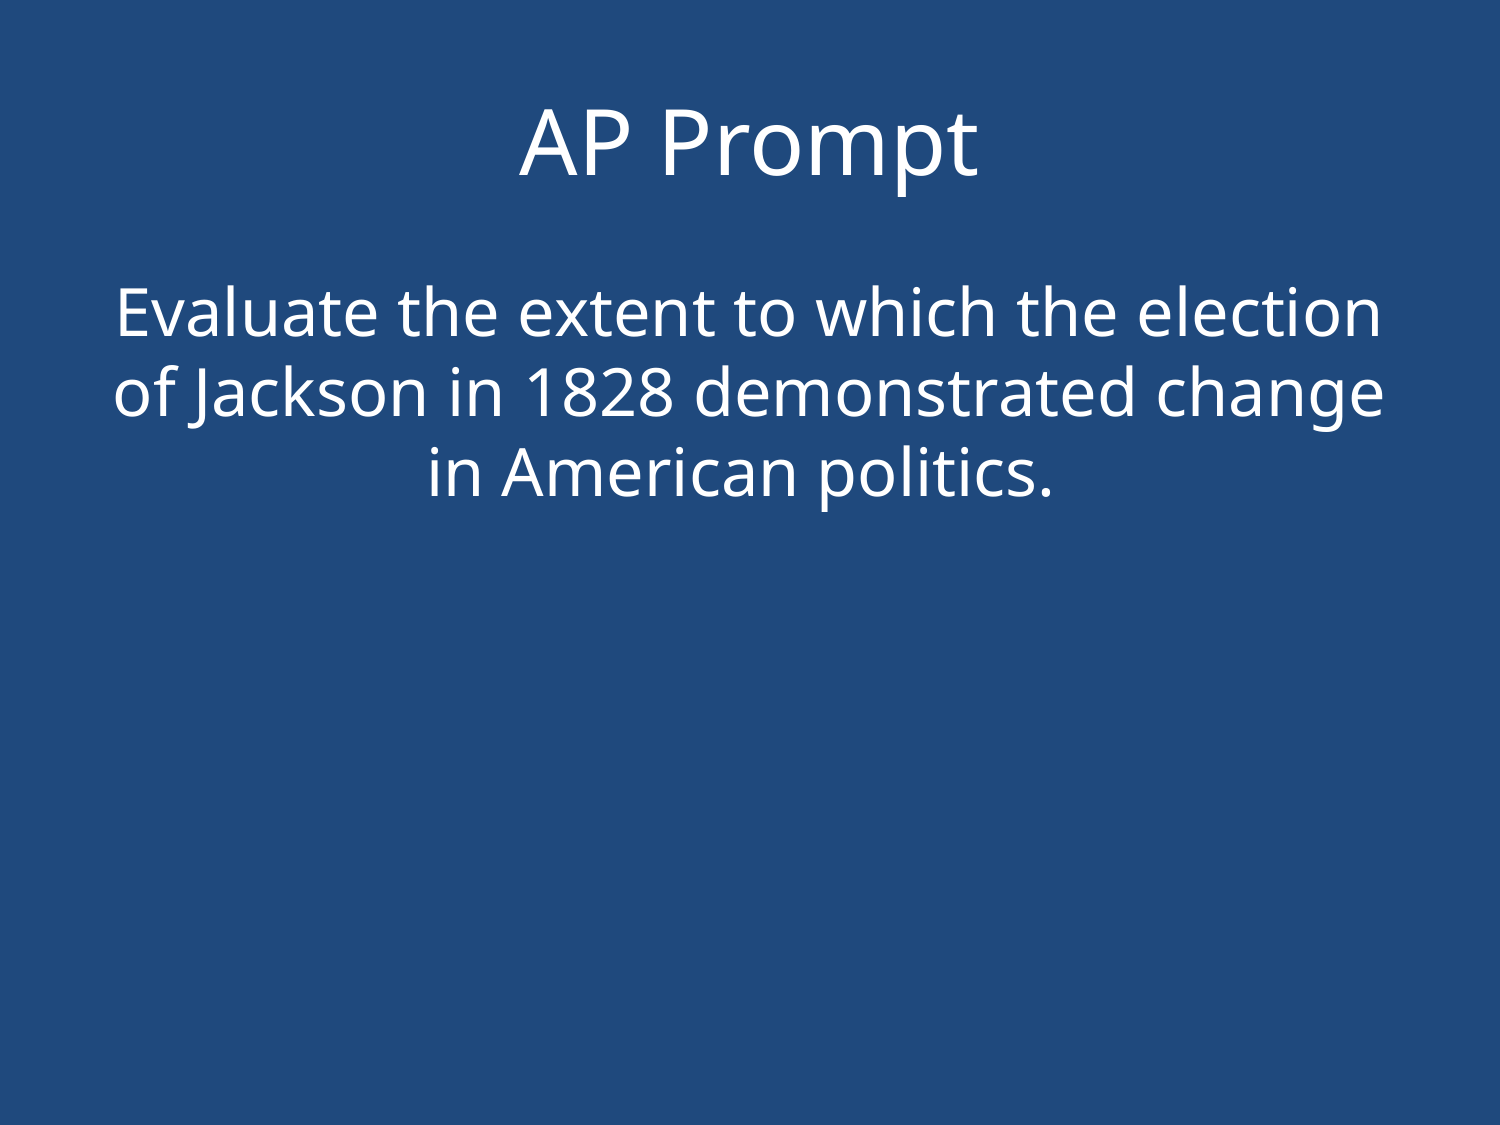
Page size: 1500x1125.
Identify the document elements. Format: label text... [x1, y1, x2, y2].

list Evaluate the extent to which the election of Jackson in 1828 demonstrated change in American politics. [75, 262, 1425, 1005]
title AP Prompt [75, 45, 1425, 233]
